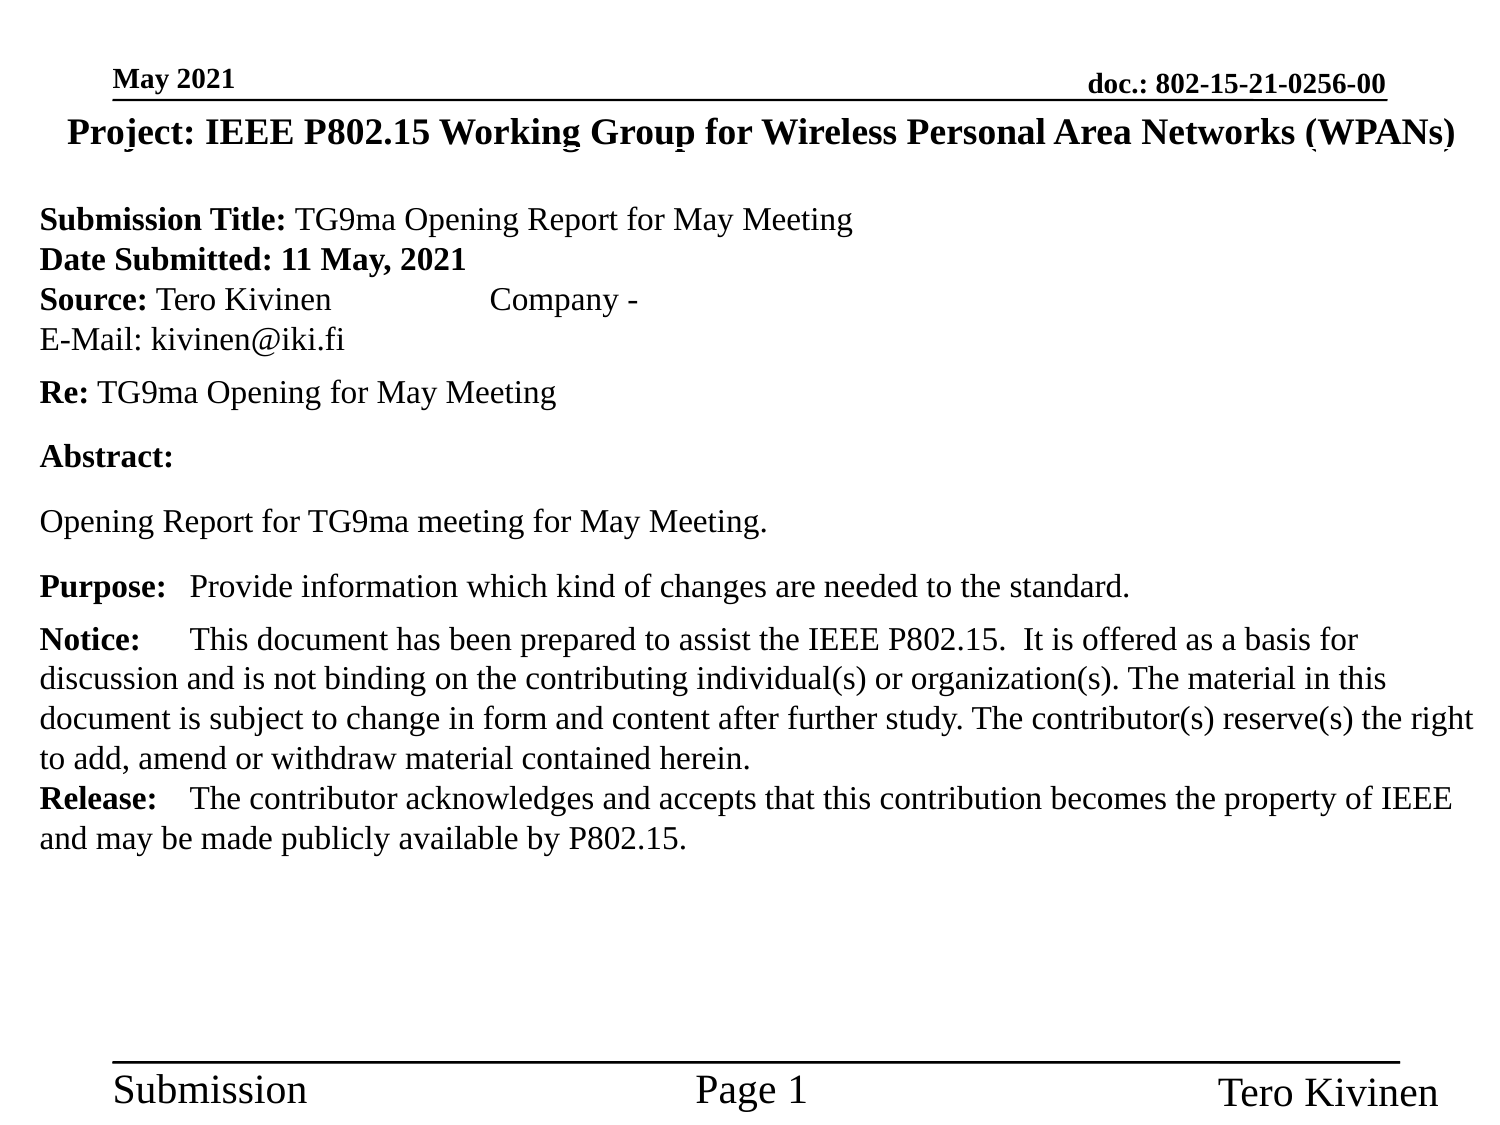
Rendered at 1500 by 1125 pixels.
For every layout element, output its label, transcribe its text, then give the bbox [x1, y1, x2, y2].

text_box Project: IEEE P802.15 Working Group for Wireless Personal Area Networks (WPANs) Submission Title: TG9ma Opening Report for May Meeting Date Submitted: 11 May, 2021 Source: Tero Kivinen Company - E-Mail: kivinen@iki.fi Re: TG9ma Opening for May Meeting Abstract: Opening Report for TG9ma meeting for May Meeting. Purpose: Provide information which kind of changes are needed to the standard. Notice: This document has been prepared to assist the IEEE P802.15. It is offered as a basis for discussion and is not binding on the contributing individual(s) or organization(s). The material in this document is subject to change in form and content after further study. The contributor(s) reserve(s) the right to add, amend or withdraw material contained herein. Release: The contributor acknowledges and accepts that this contribution becomes the property of IEEE and may be made publicly available by P802.15. [24, 99, 1499, 858]
